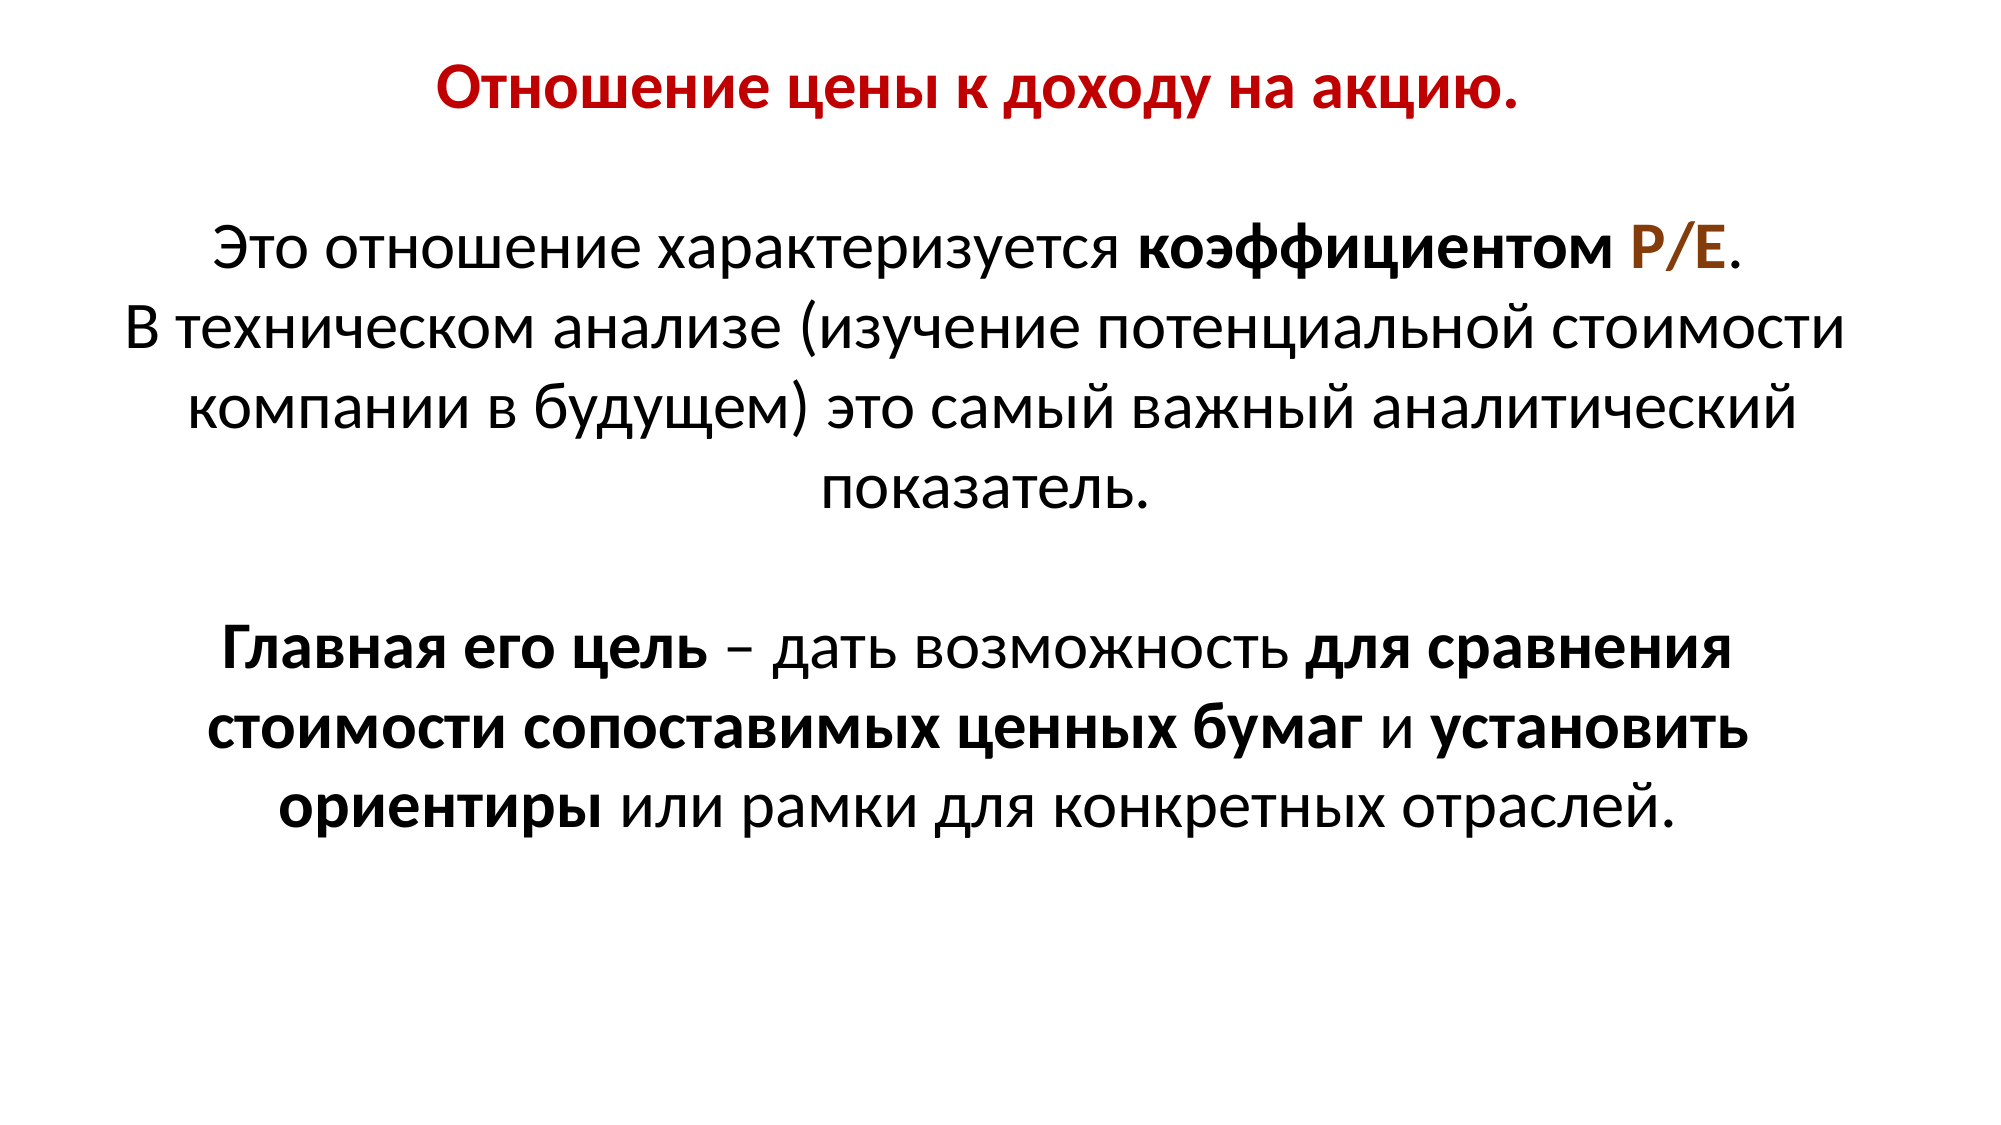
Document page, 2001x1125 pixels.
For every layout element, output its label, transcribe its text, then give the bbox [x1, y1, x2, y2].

text_box Отношение цены к доходу на акцию. Это отношение характеризуется коэффициентом Р/Е. В техническом анализе (изучение потенциальной стоимости компании в будущем) это самый важный аналитический показатель. Главная его цель – дать возможность для сравнения стоимости сопоставимых ценных бумаг и установить ориентиры или рамки для конкретных отраслей. [46, 34, 1926, 849]
